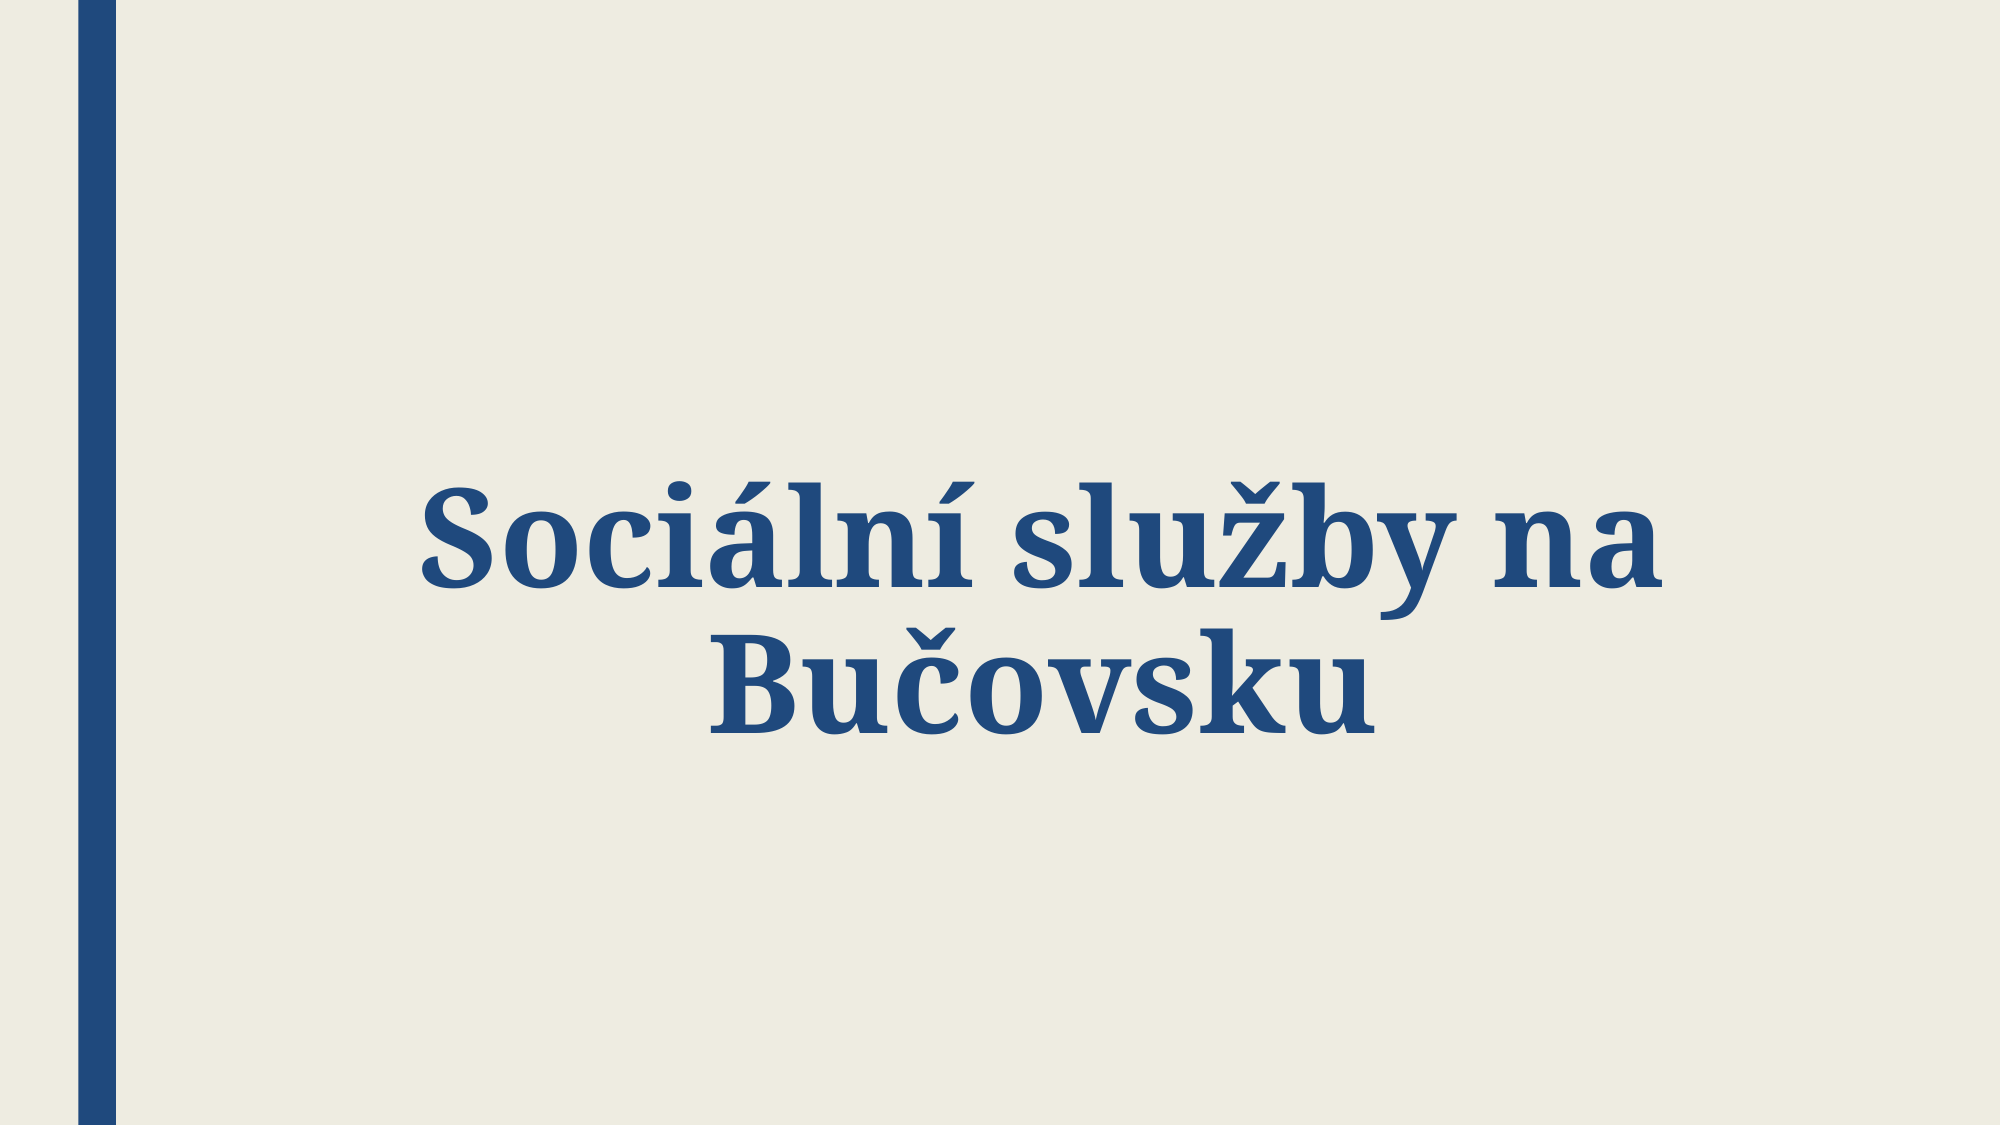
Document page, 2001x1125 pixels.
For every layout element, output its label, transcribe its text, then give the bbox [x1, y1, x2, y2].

title Sociální služby na Bučovsku [149, 462, 1937, 802]
